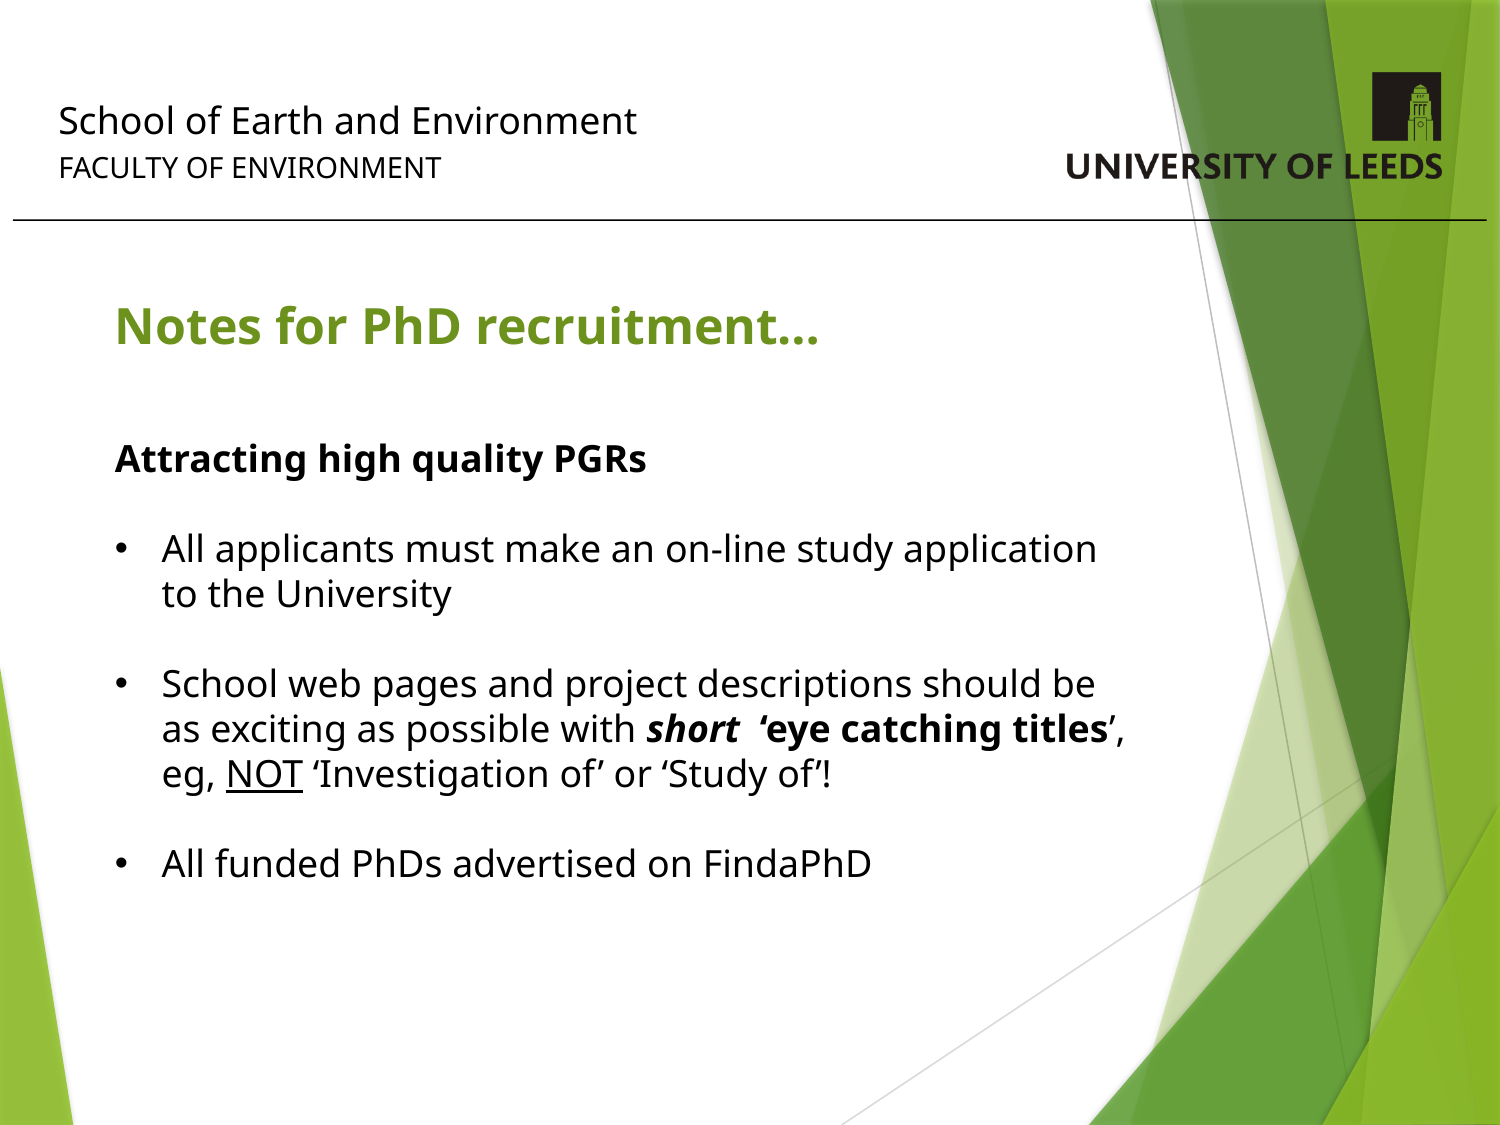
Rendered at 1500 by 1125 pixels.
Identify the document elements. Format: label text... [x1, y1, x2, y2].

text_box Notes for PhD recruitment… Attracting high quality PGRs All applicants must make an on-line study application to the University School web pages and project descriptions should be as exciting as possible with short ‘eye catching titles’, eg, NOT ‘Investigation of’ or ‘Study of’! All funded PhDs advertised on FindaPhD [99, 287, 1149, 938]
picture [1067, 71, 1442, 180]
text_box School of Earth and Environment FACULTY OF ENVIRONMENT [58, 69, 859, 191]
